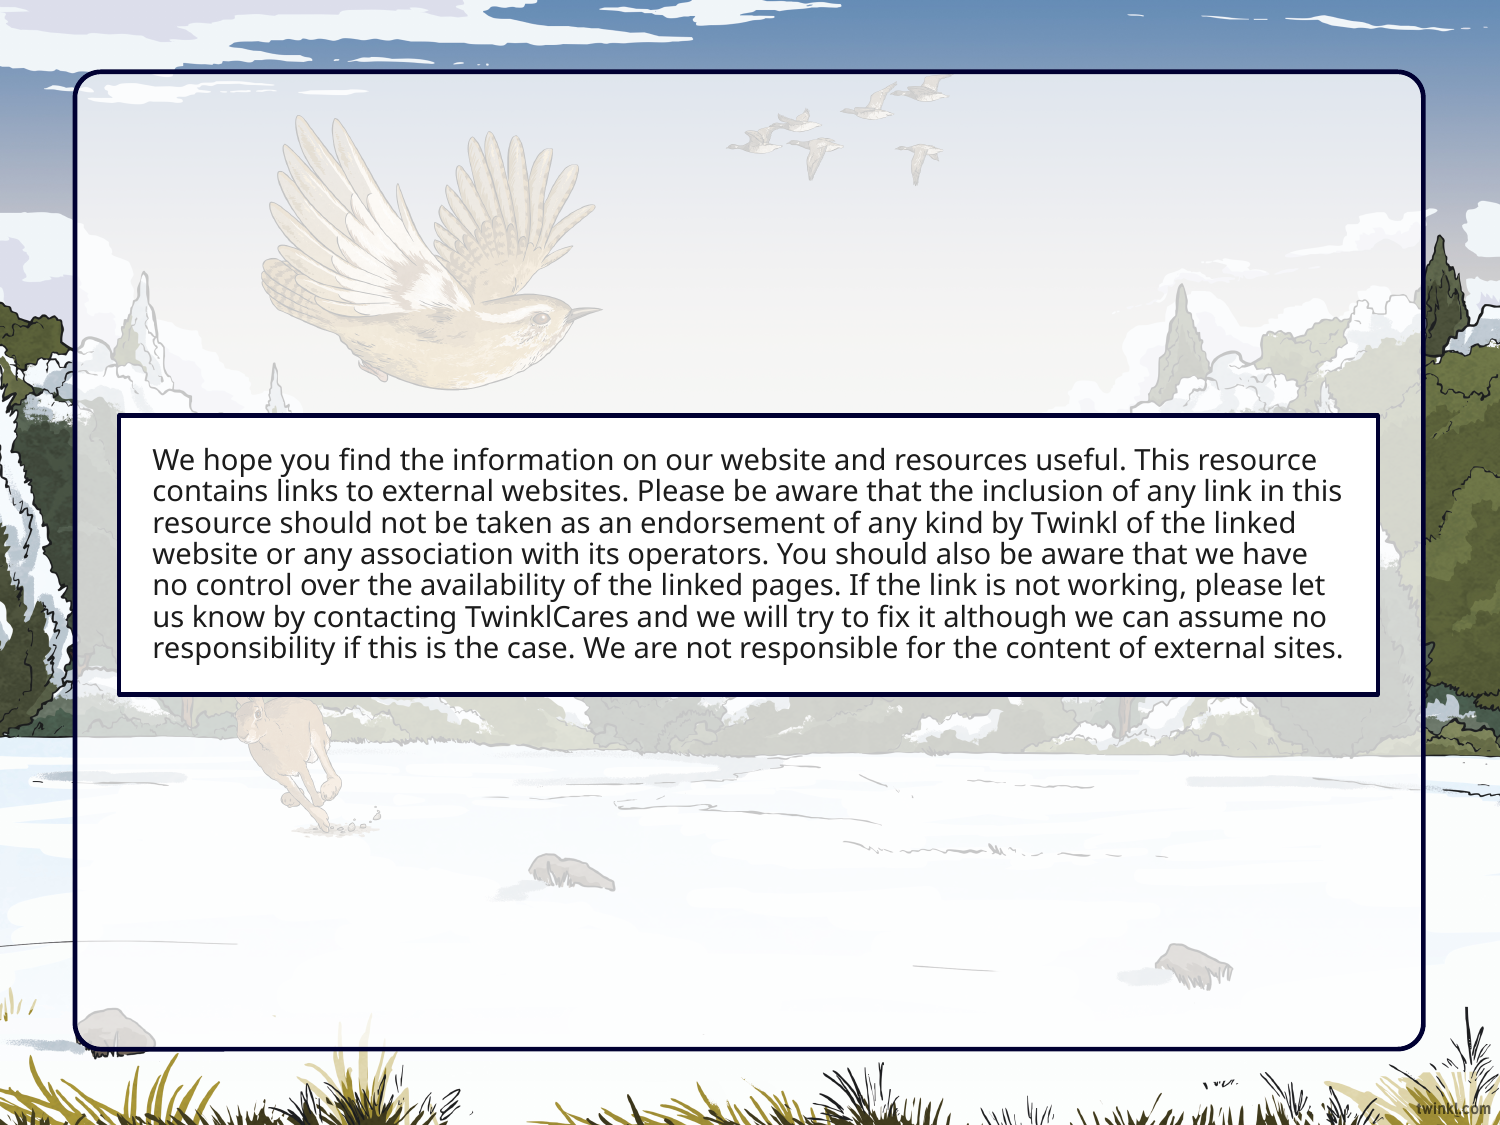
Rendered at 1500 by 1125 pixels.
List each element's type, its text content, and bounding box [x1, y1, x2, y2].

picture [0, 0, 1500, 1125]
text_box We hope you find the information on our website and resources useful. This resource contains links to external websites. Please be aware that the inclusion of any link in this resource should not be taken as an endorsement of any kind by Twinkl of the linked website or any association with its operators. You should also be aware that we have no control over the availability of the linked pages. If the link is not working, please let us know by contacting TwinklCares and we will try to fix it although we can assume no responsibility if this is the case. We are not responsible for the content of external sites. [119, 415, 1378, 695]
